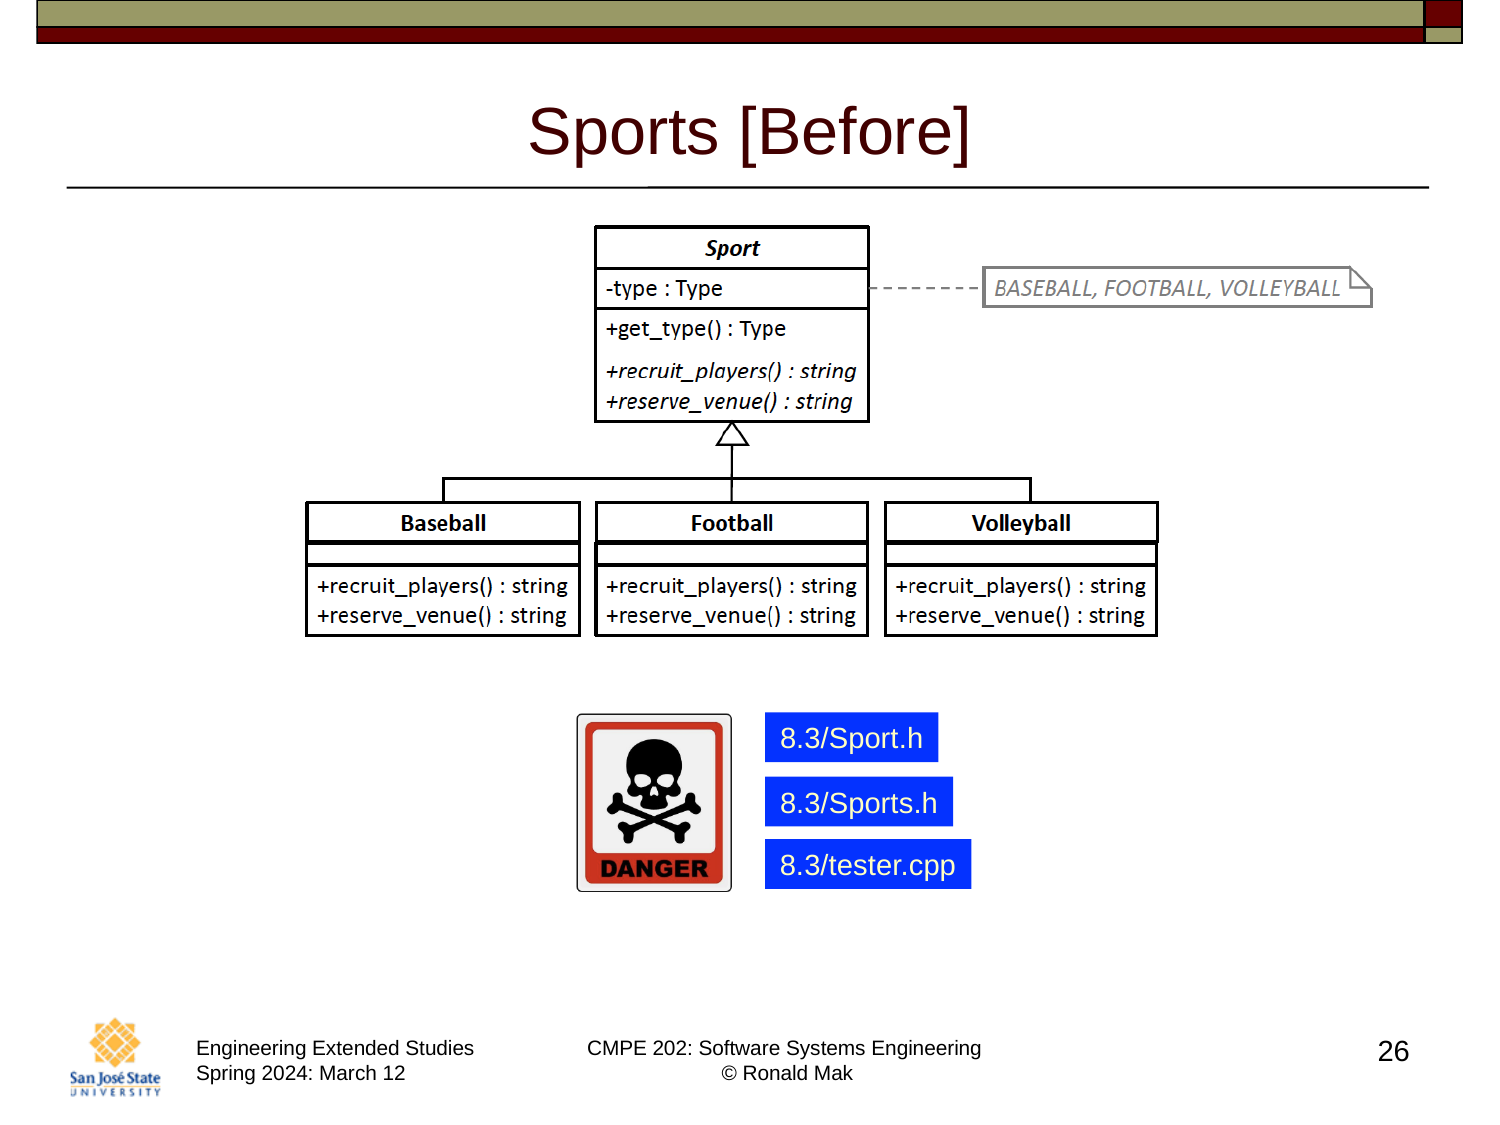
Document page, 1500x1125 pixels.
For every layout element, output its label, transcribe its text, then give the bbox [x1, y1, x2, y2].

text_box 8.3/Sport.h [765, 712, 939, 763]
text_box 8.3/tester.cpp [765, 839, 972, 889]
picture [573, 709, 735, 896]
slide_number 26 [1305, 1025, 1425, 1100]
title Sports [Before] [75, 67, 1425, 175]
picture [60, 1012, 166, 1112]
text_box 8.3/Sports.h [765, 776, 954, 827]
picture [299, 217, 1380, 644]
